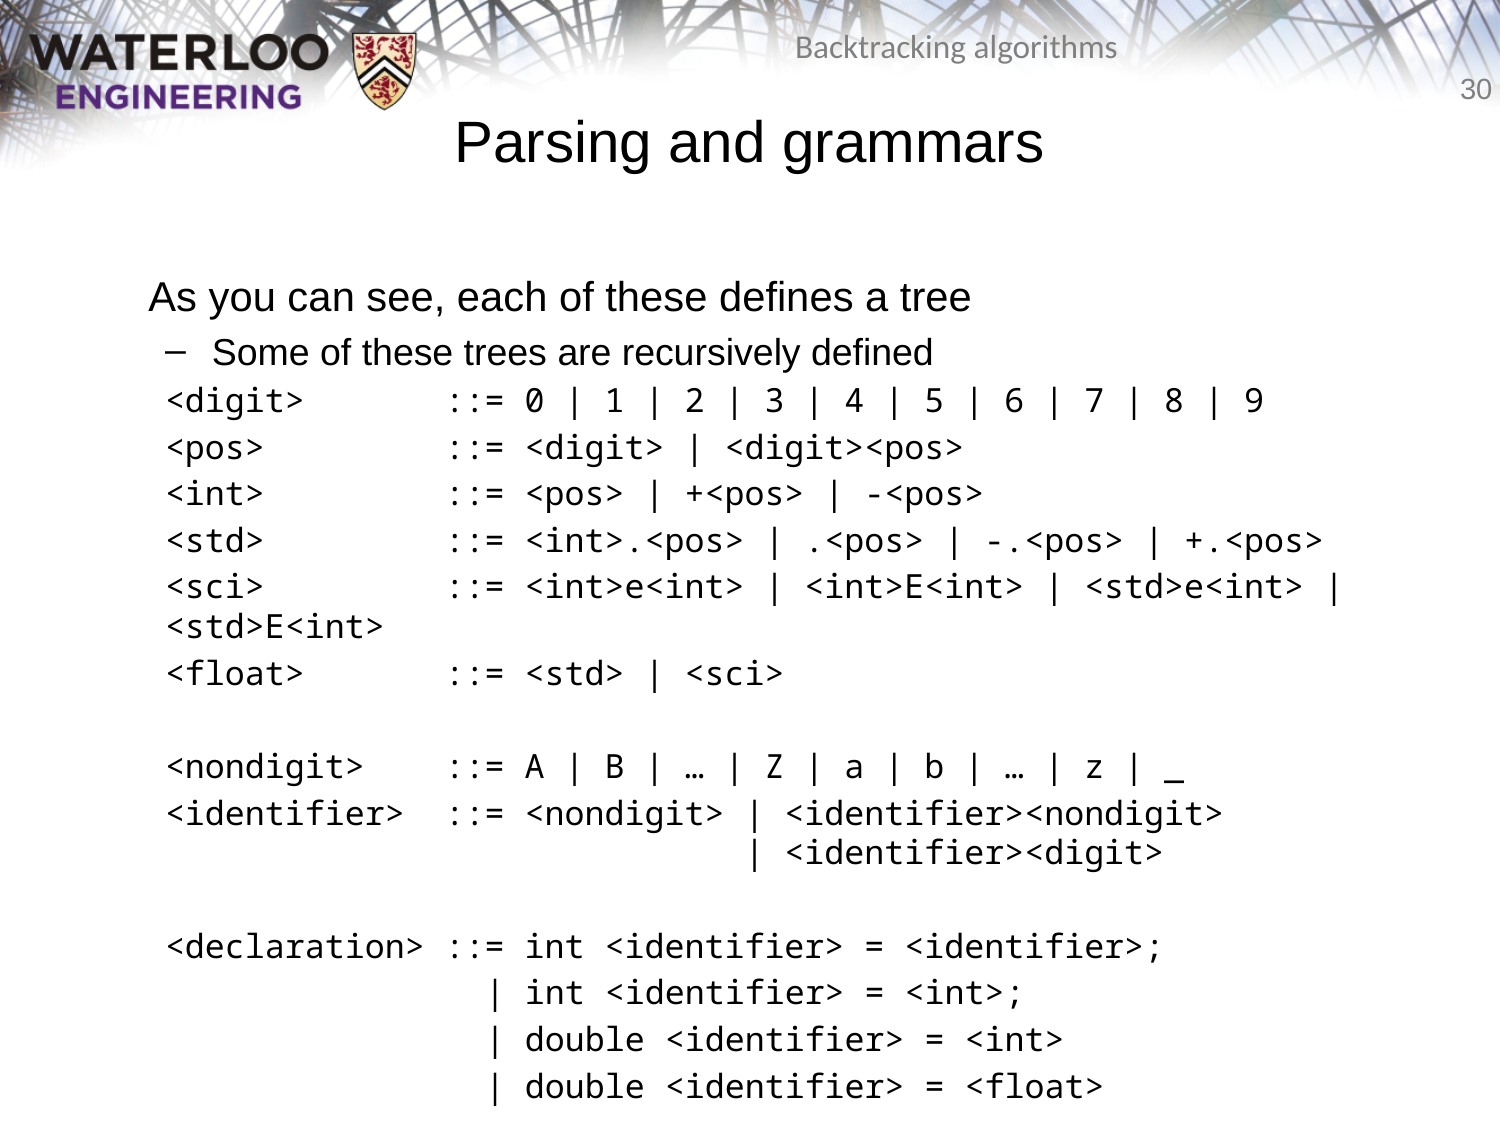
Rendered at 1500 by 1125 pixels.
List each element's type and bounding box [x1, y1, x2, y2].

list [74, 262, 1500, 1006]
title [74, 44, 1426, 233]
picture [0, 0, 1500, 1125]
